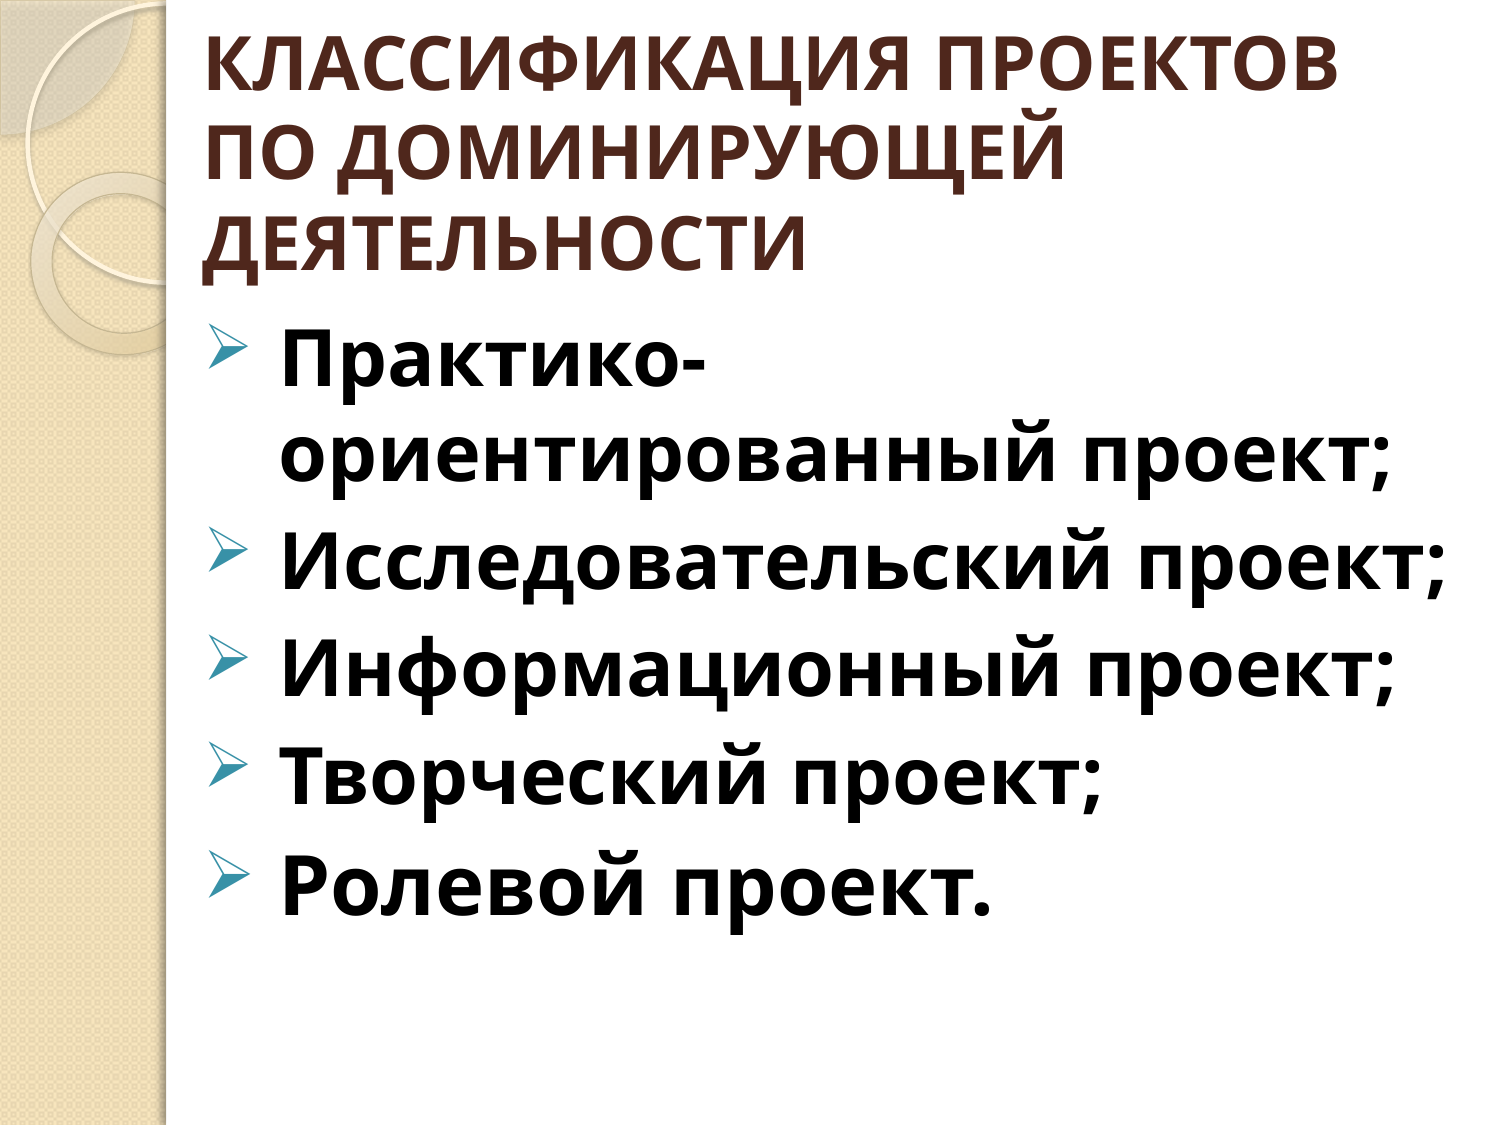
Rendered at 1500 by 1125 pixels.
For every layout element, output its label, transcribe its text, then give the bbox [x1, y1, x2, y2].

list Практико-ориентированный проект; Исследовательский проект; Информационный проект; Творческий проект; Ролевой проект. [174, 299, 1475, 1125]
title КЛАССИФИКАЦИЯ ПРОЕКТОВ ПО ДОМИНИРУЮЩЕЙ ДЕЯТЕЛЬНОСТИ [187, 37, 1475, 263]
